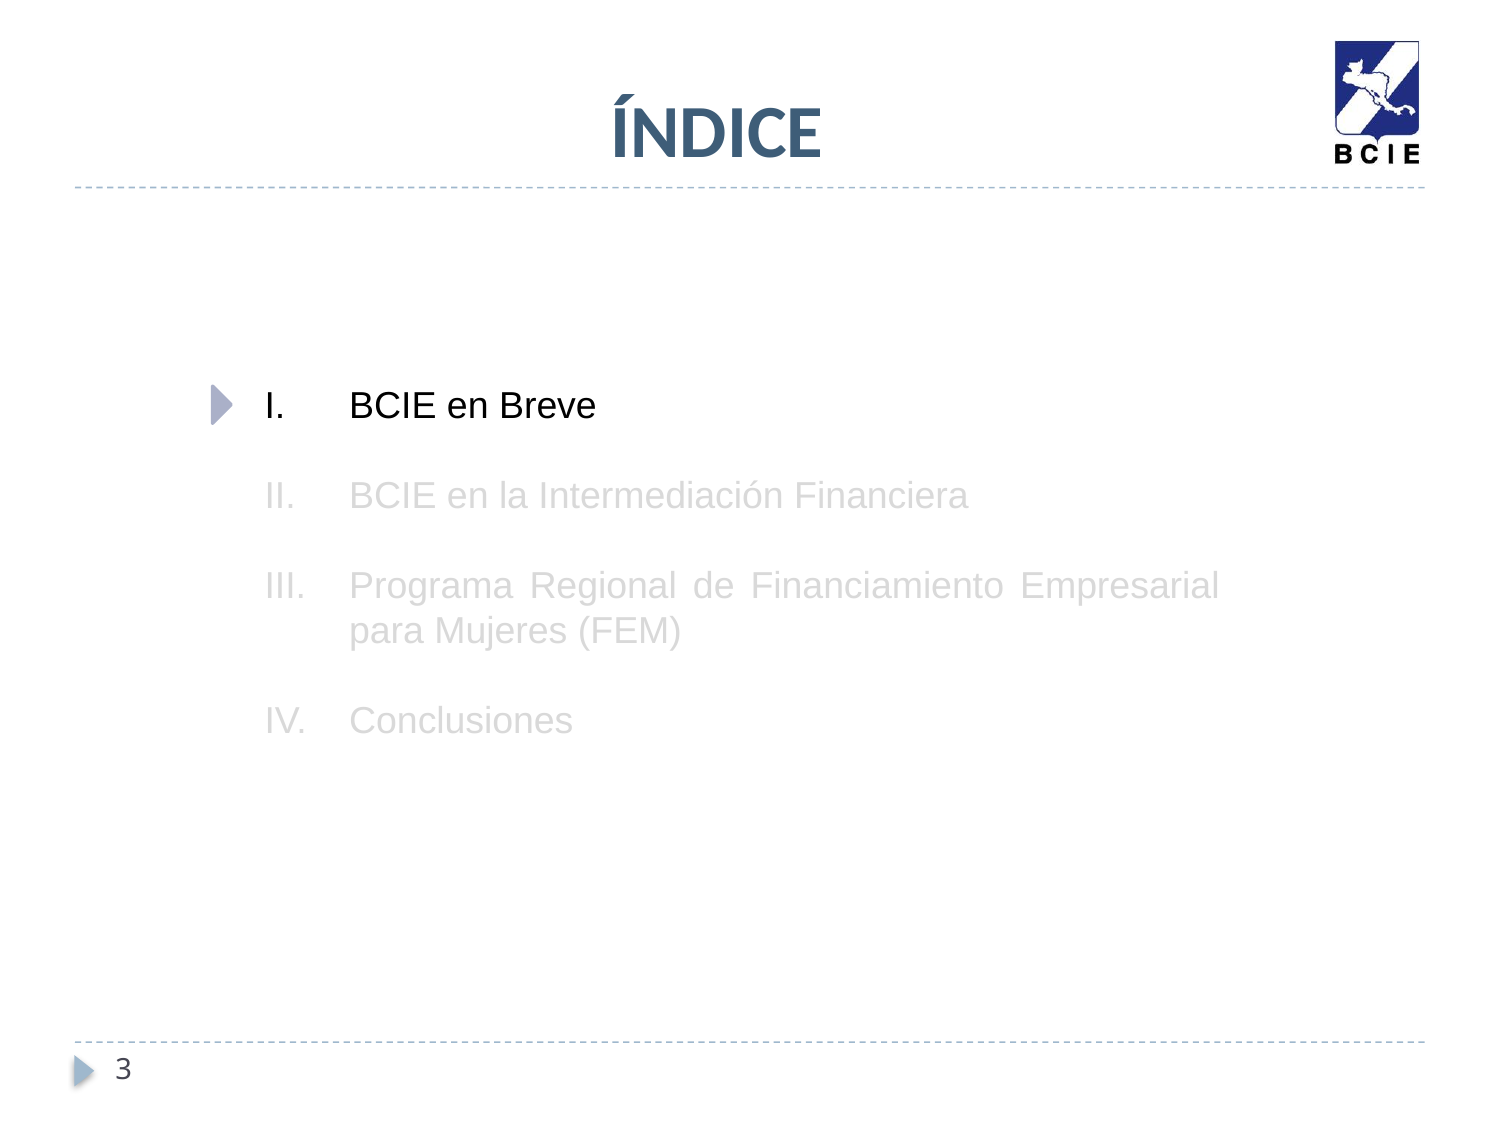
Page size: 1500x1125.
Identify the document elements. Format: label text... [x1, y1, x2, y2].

text_box BCIE en Breve BCIE en la Intermediación Financiera Programa Regional de Financiamiento Empresarial para Mujeres (FEM) Conclusiones [249, 373, 1235, 749]
text_box ÍNDICE [99, 75, 1335, 181]
picture [1334, 40, 1422, 166]
slide_number 3 [100, 1042, 426, 1103]
text_box [210, 384, 233, 425]
